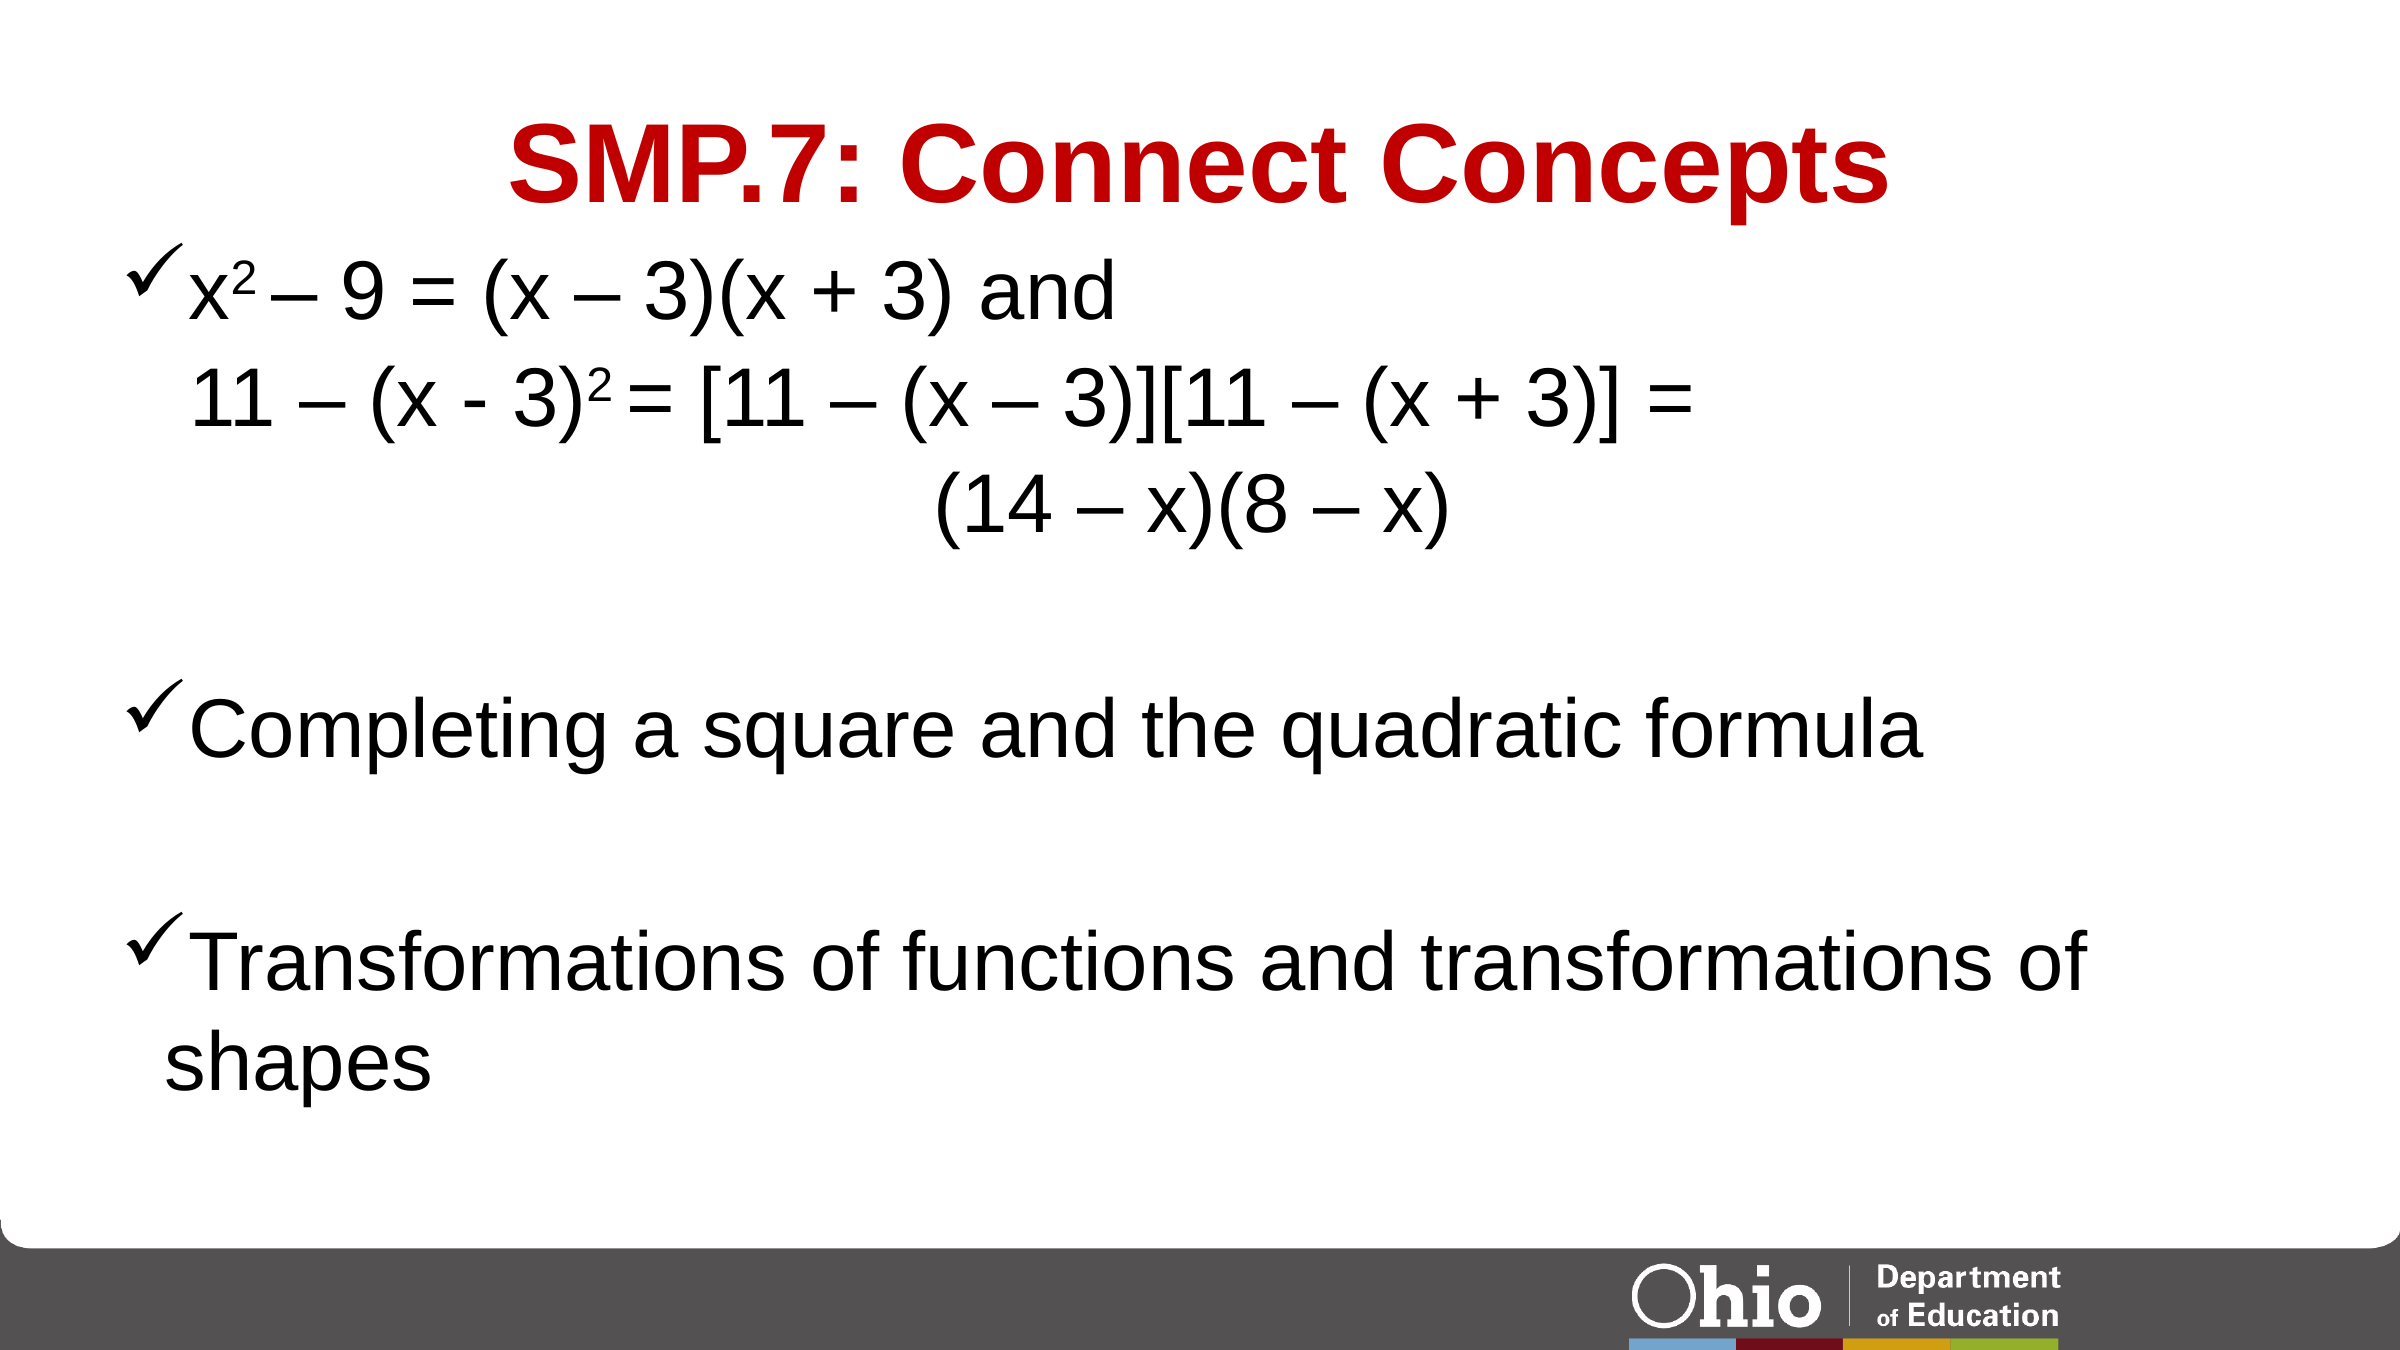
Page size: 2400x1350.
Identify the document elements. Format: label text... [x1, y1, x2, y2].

picture [0, 1209, 2400, 1350]
list x2 – 9 = (x – 3)(x + 3) and 11 – (x - 3)2 = [11 – (x – 3)][11 – (x + 3)] = (14 – x)(8 – x) Completing a square and the quadratic formula Transformations of functions and transformations of shapes [120, 247, 2280, 1139]
title SMP.7: Connect Concepts [120, 90, 2280, 227]
